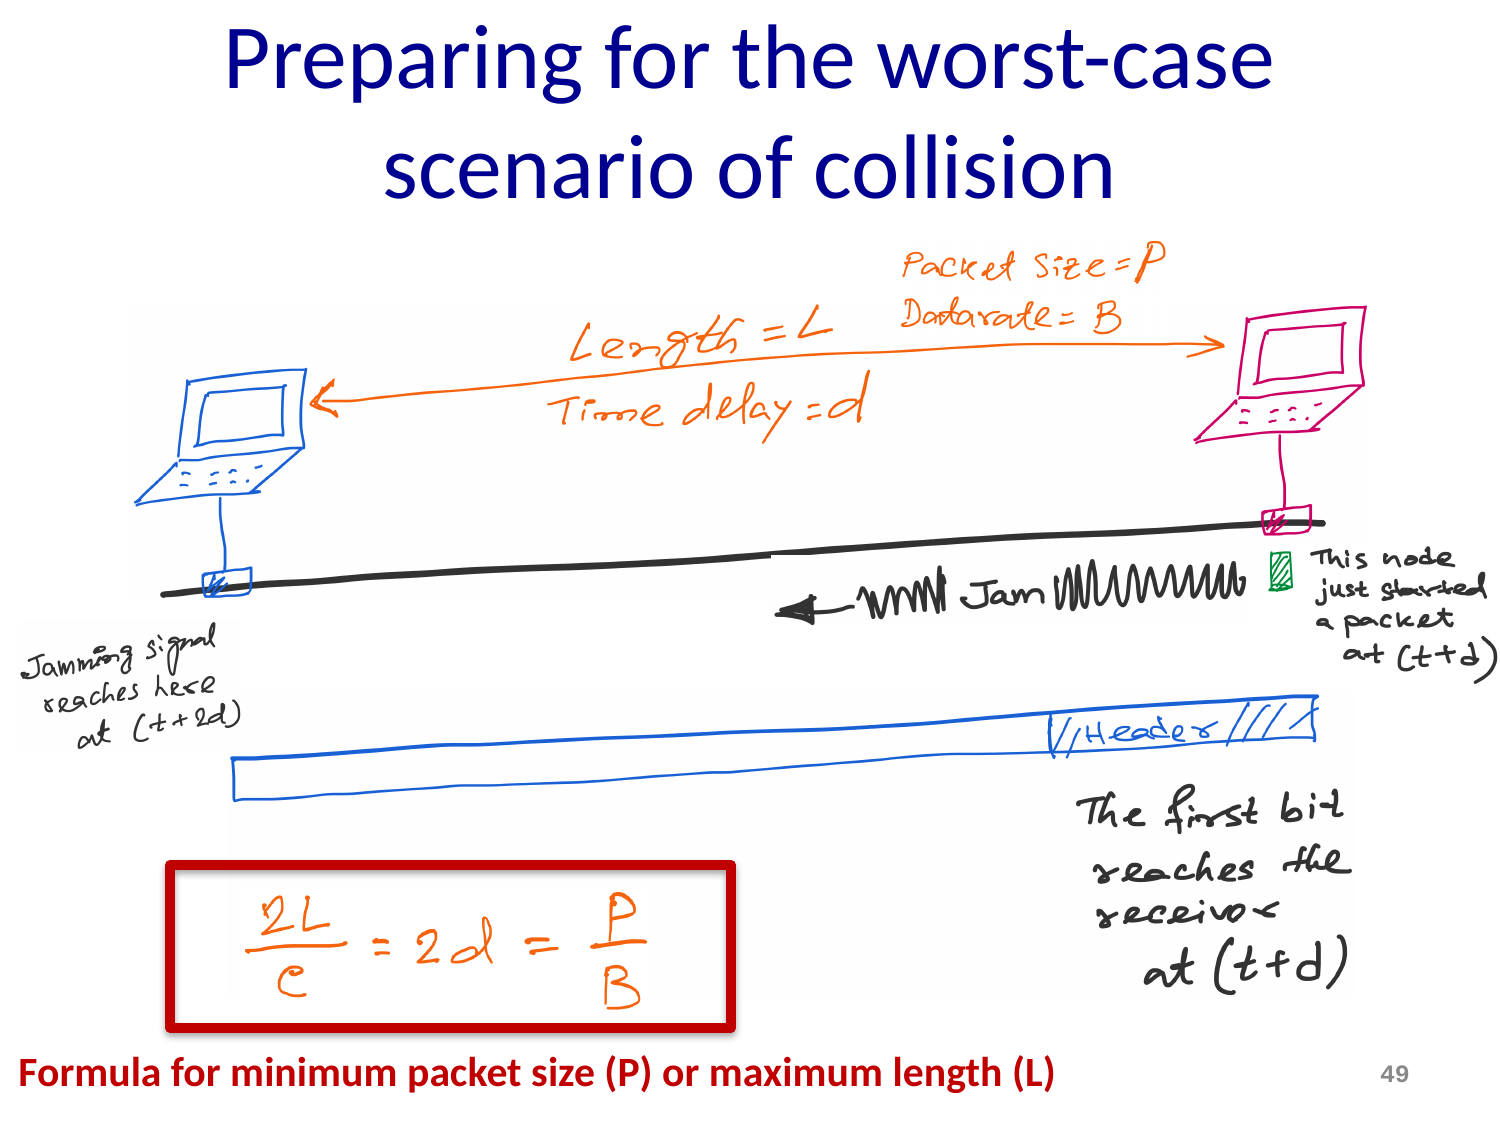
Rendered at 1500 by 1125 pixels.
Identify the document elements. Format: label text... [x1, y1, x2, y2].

slide_number 49 [1074, 1042, 1425, 1103]
text_box [169, 864, 732, 1029]
text_box Formula for minimum packet size (P) or maximum length (L) [3, 1037, 1072, 1102]
picture [129, 237, 1500, 687]
picture [18, 619, 1355, 1012]
text_box Preparing for the worst-case scenario of collision [74, 0, 1425, 177]
